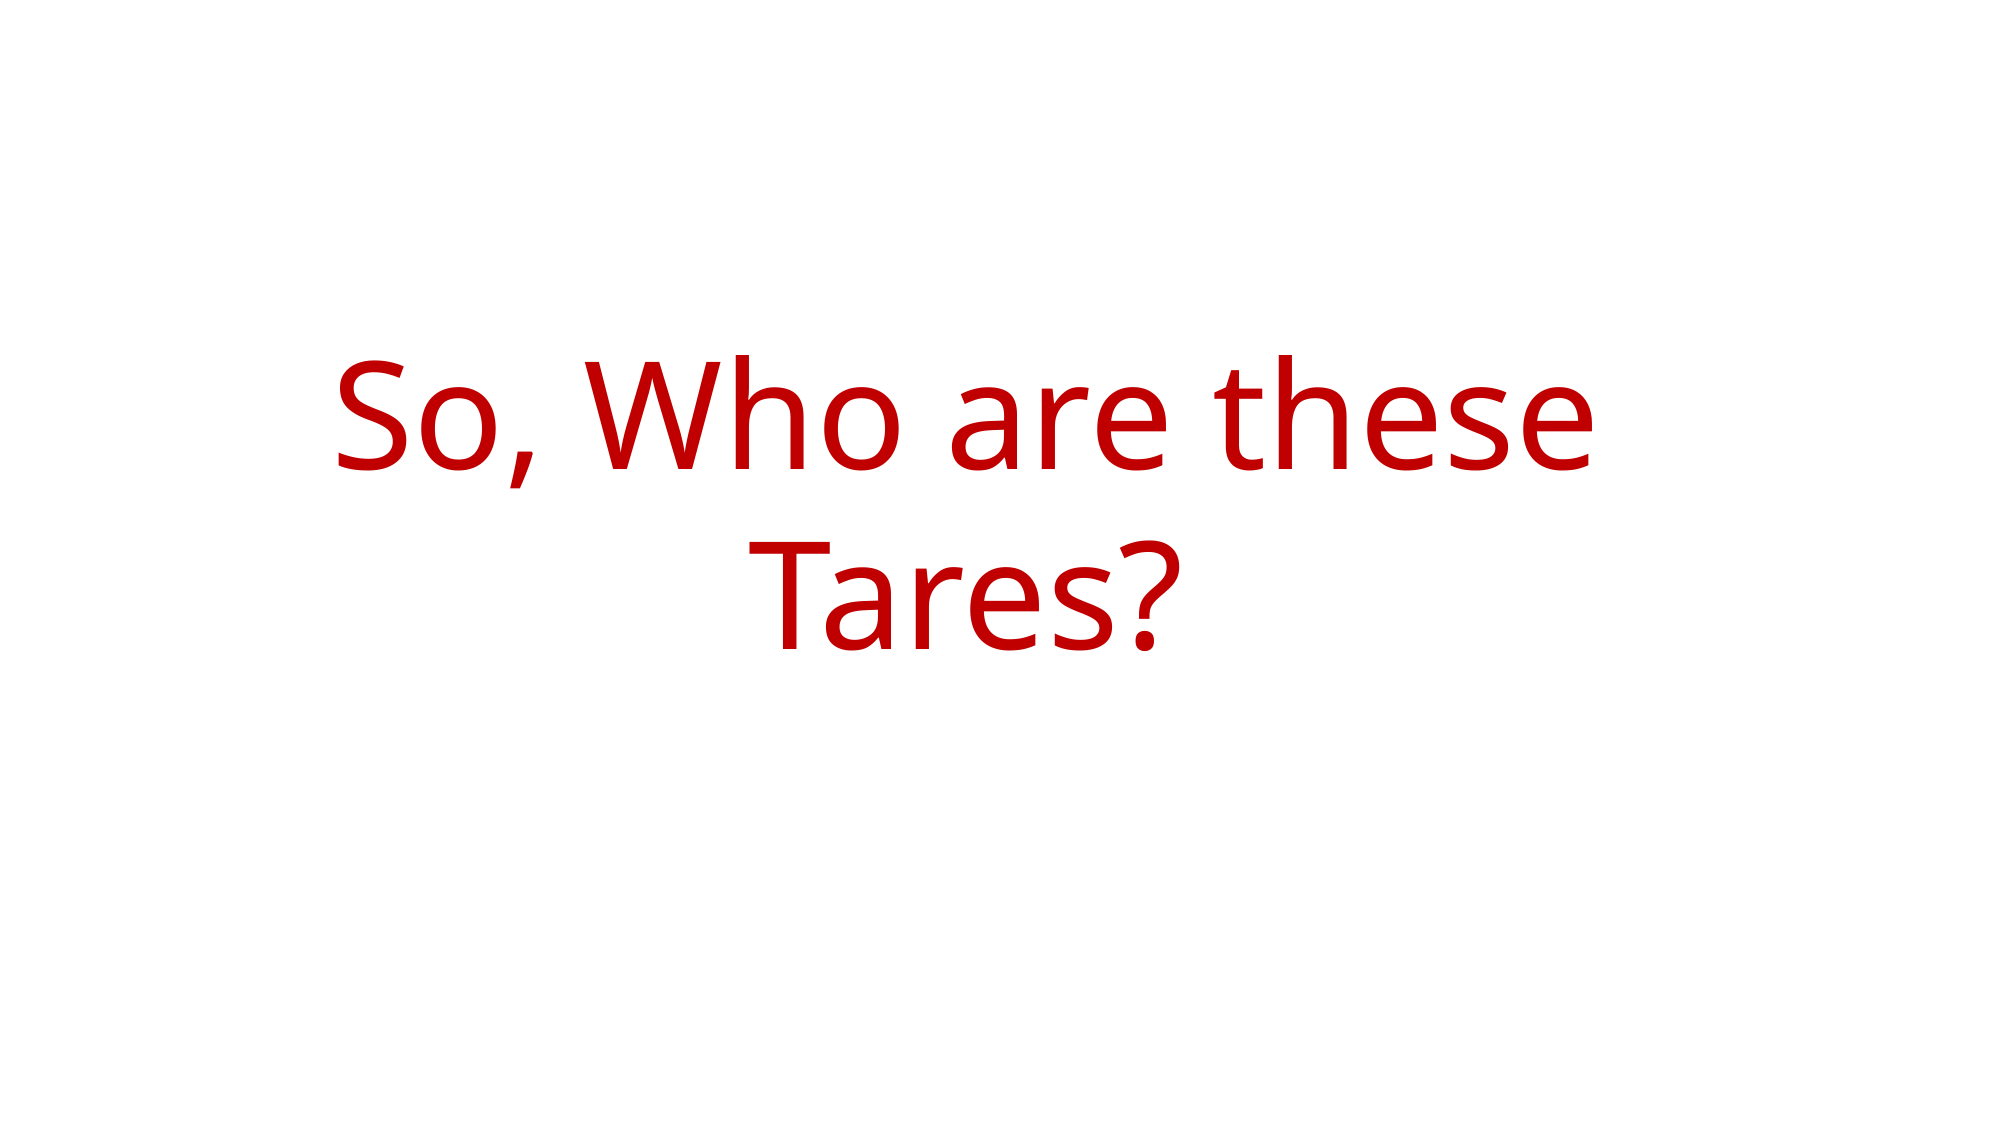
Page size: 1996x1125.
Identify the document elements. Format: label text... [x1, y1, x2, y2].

text_box So, Who are these Tares? [134, 312, 1798, 688]
